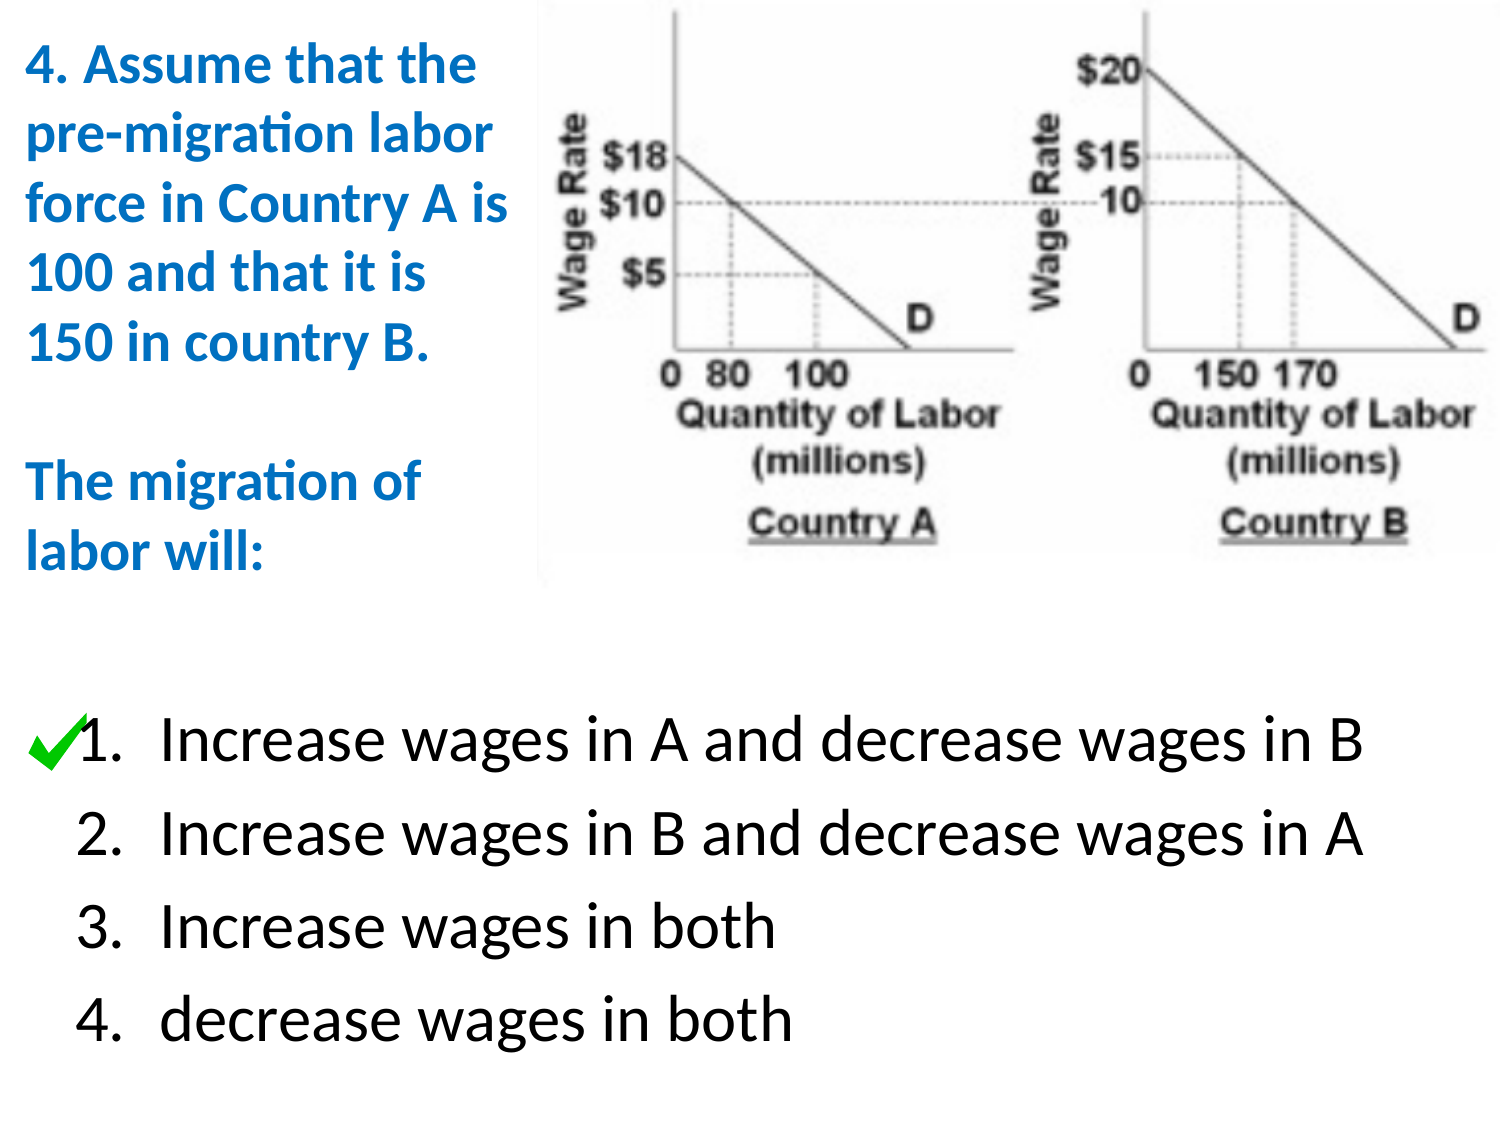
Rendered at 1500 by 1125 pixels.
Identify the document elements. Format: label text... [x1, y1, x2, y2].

text_box [10, 0, 532, 361]
picture [537, 0, 1500, 601]
list Increase wages in A and decrease wages in B Increase wages in B and decrease wages in A Increase wages in both decrease wages in both [60, 687, 1448, 1088]
text_box [26, 733, 60, 773]
title 4. Assume that the pre-migration labor force in Country A is 100 and that it is 150 in country B. The migration of labor will: [10, 361, 532, 594]
